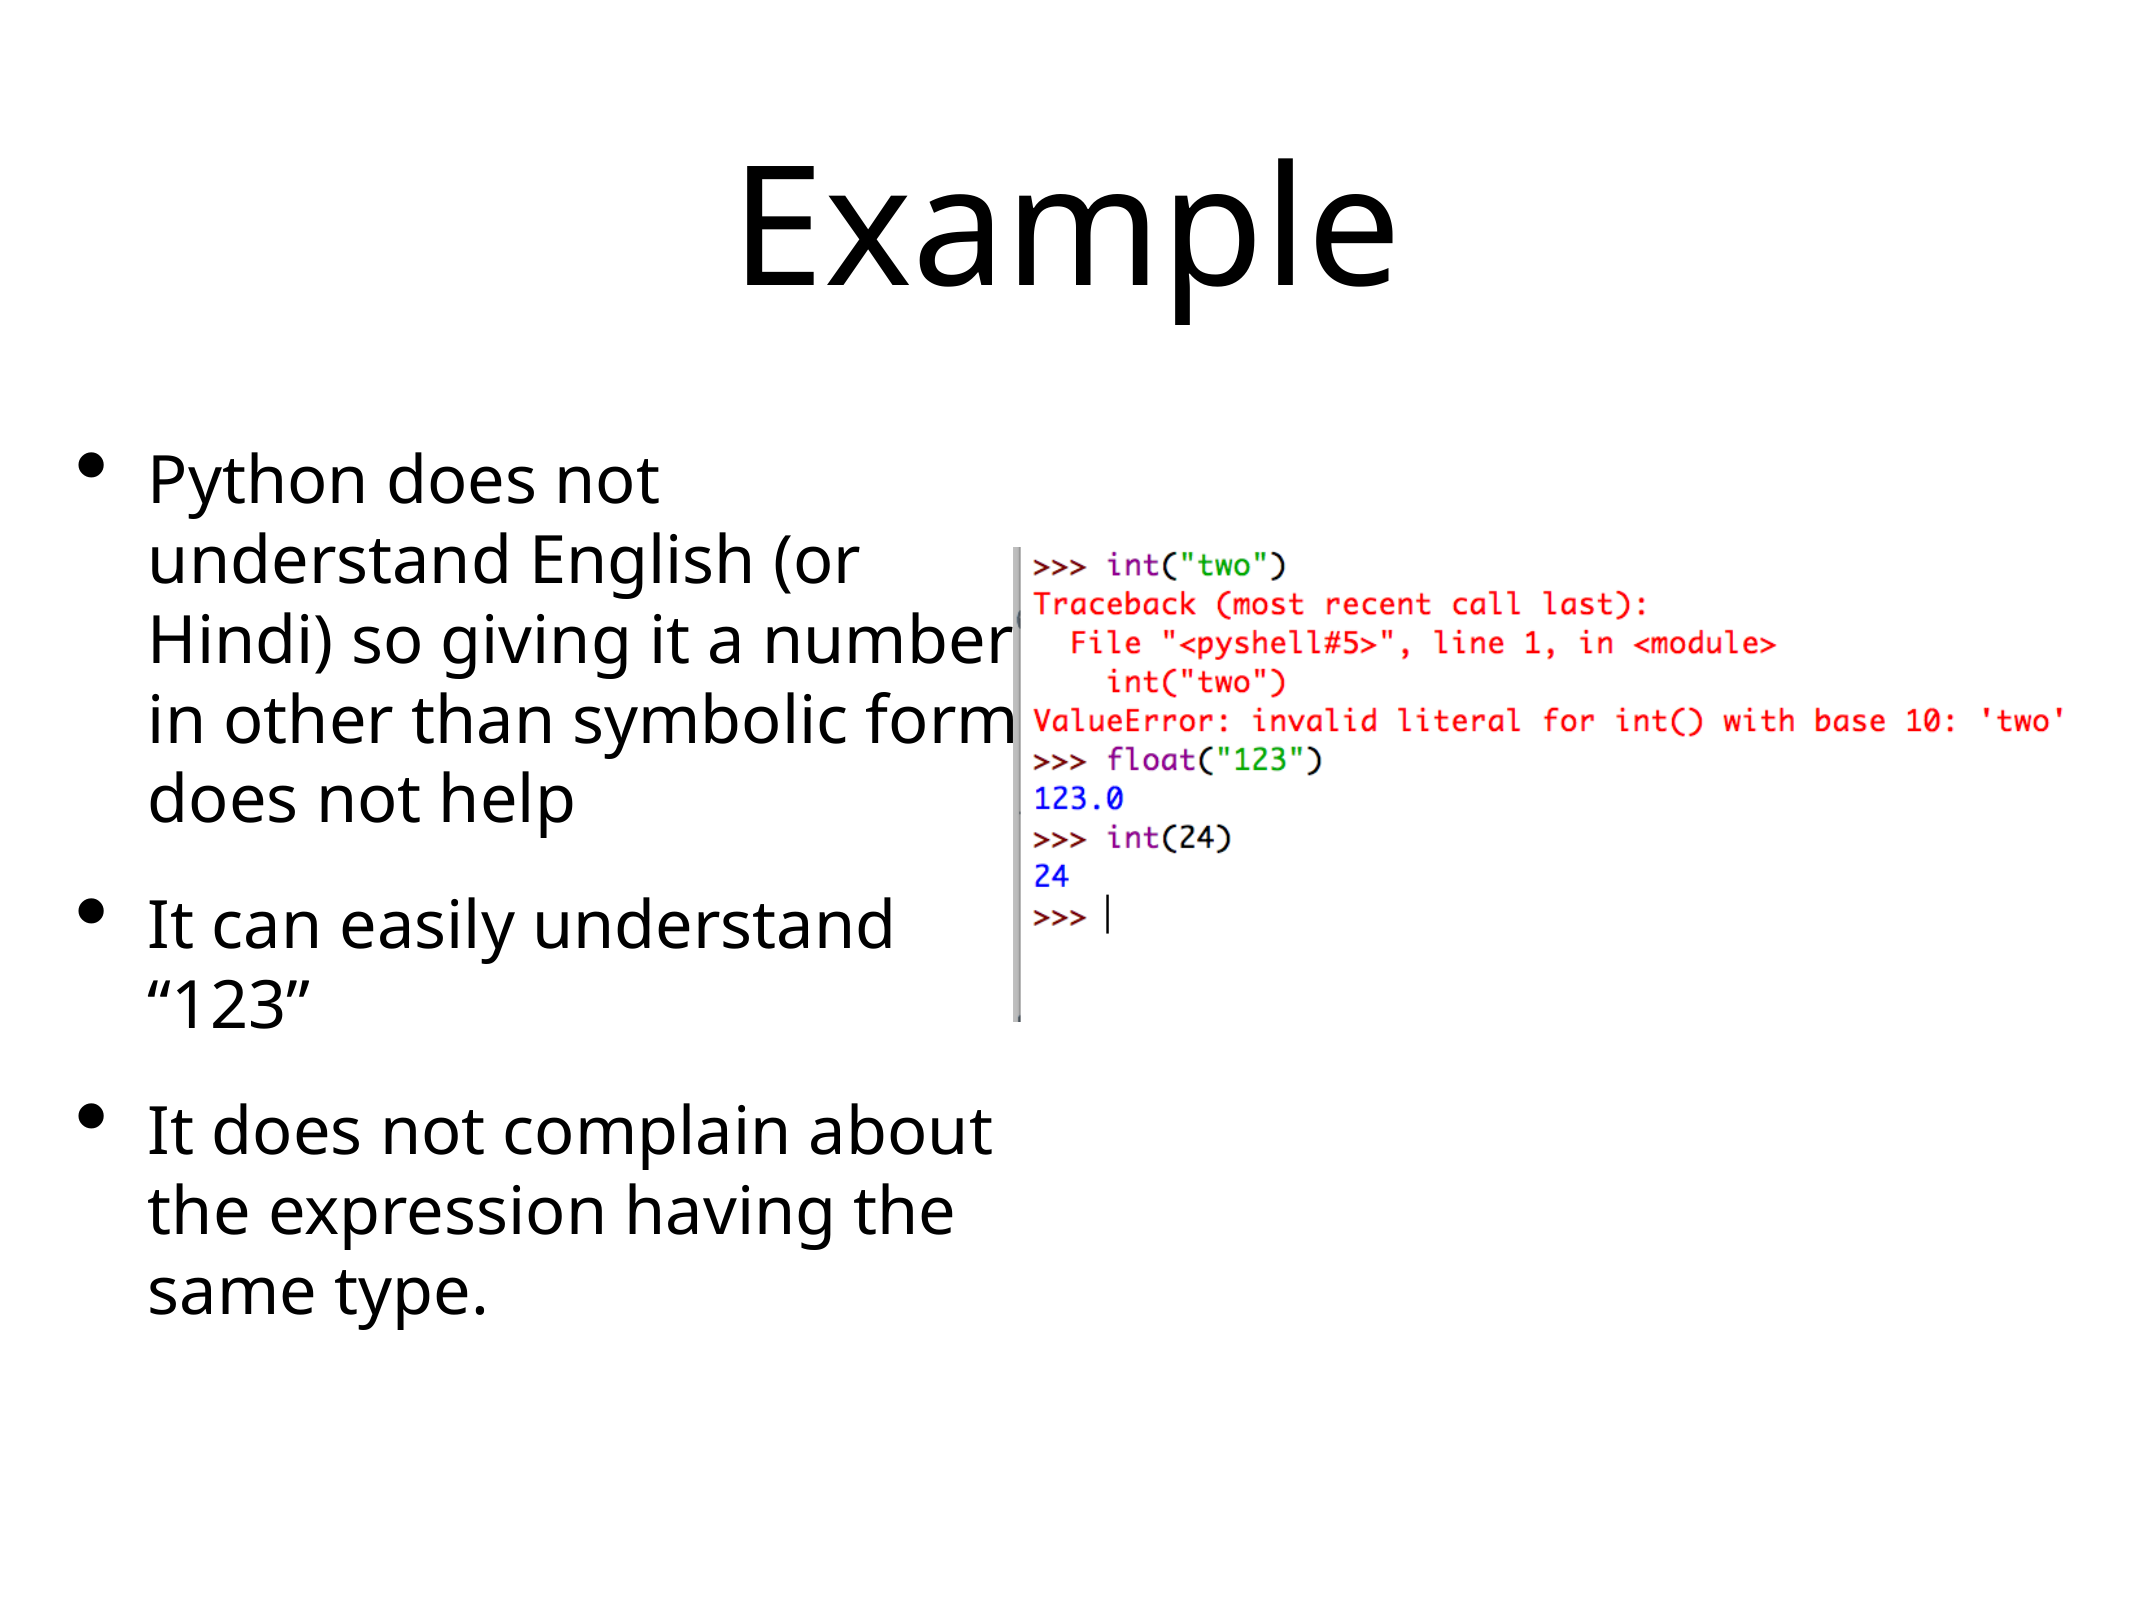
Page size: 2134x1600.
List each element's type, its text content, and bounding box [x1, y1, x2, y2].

title Example [155, 41, 1978, 397]
picture [1013, 547, 2134, 1023]
list Python does not understand English (or Hindi) so giving it a number in other than symbolic form does not help It can easily understand “123” It does not complain about the expression having the same type. [66, 427, 1038, 1460]
